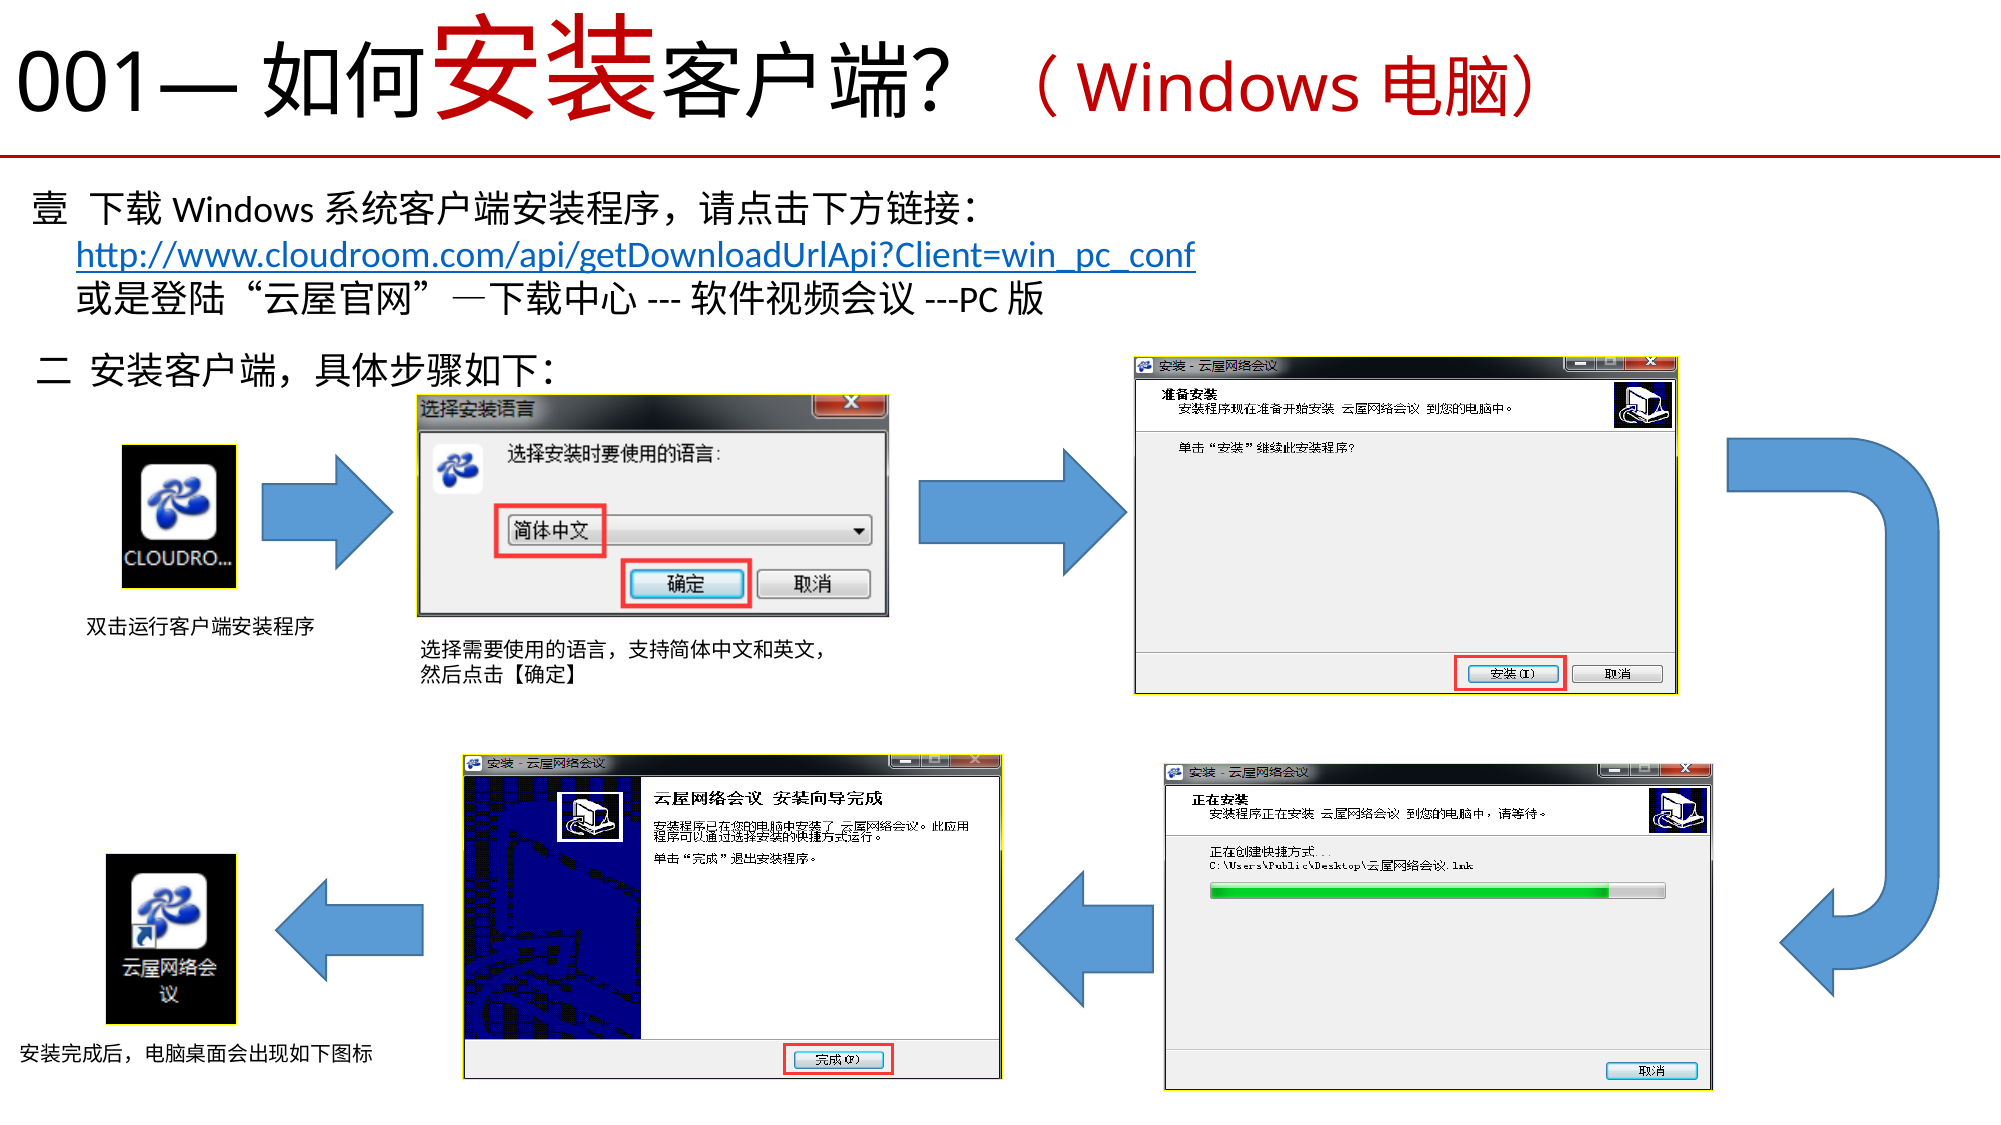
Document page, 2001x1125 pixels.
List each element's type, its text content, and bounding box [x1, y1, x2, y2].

text_box 安装完成后，电脑桌面会出现如下图标 [5, 1032, 388, 1073]
text_box [261, 453, 394, 571]
picture [104, 853, 237, 1025]
text_box 下载Windows系统客户端安装程序，请点击下方链接： http://www.cloudroom.com/api/getDownloadUrlApi?Client=win_pc_conf 或是登陆“云屋官网”—下载中心---软件视频会议---PC版 [17, 178, 1985, 328]
text_box 选择需要使用的语言，支持简体中文和英文， 然后点击【确定】 [406, 628, 1133, 694]
picture [462, 754, 1003, 1080]
text_box [918, 447, 1128, 577]
text_box [1726, 437, 1940, 998]
text_box [1014, 869, 1154, 1009]
text_box 001—如何安装客户端？（Windows电脑） [0, 0, 2000, 145]
text_box 双击运行客户端安装程序 [71, 606, 342, 647]
picture [1133, 356, 1679, 695]
picture [416, 394, 890, 618]
text_box [274, 877, 424, 983]
picture [120, 444, 237, 589]
text_box 二 安装客户端，具体步骤如下： [20, 339, 592, 400]
picture [1163, 763, 1714, 1091]
